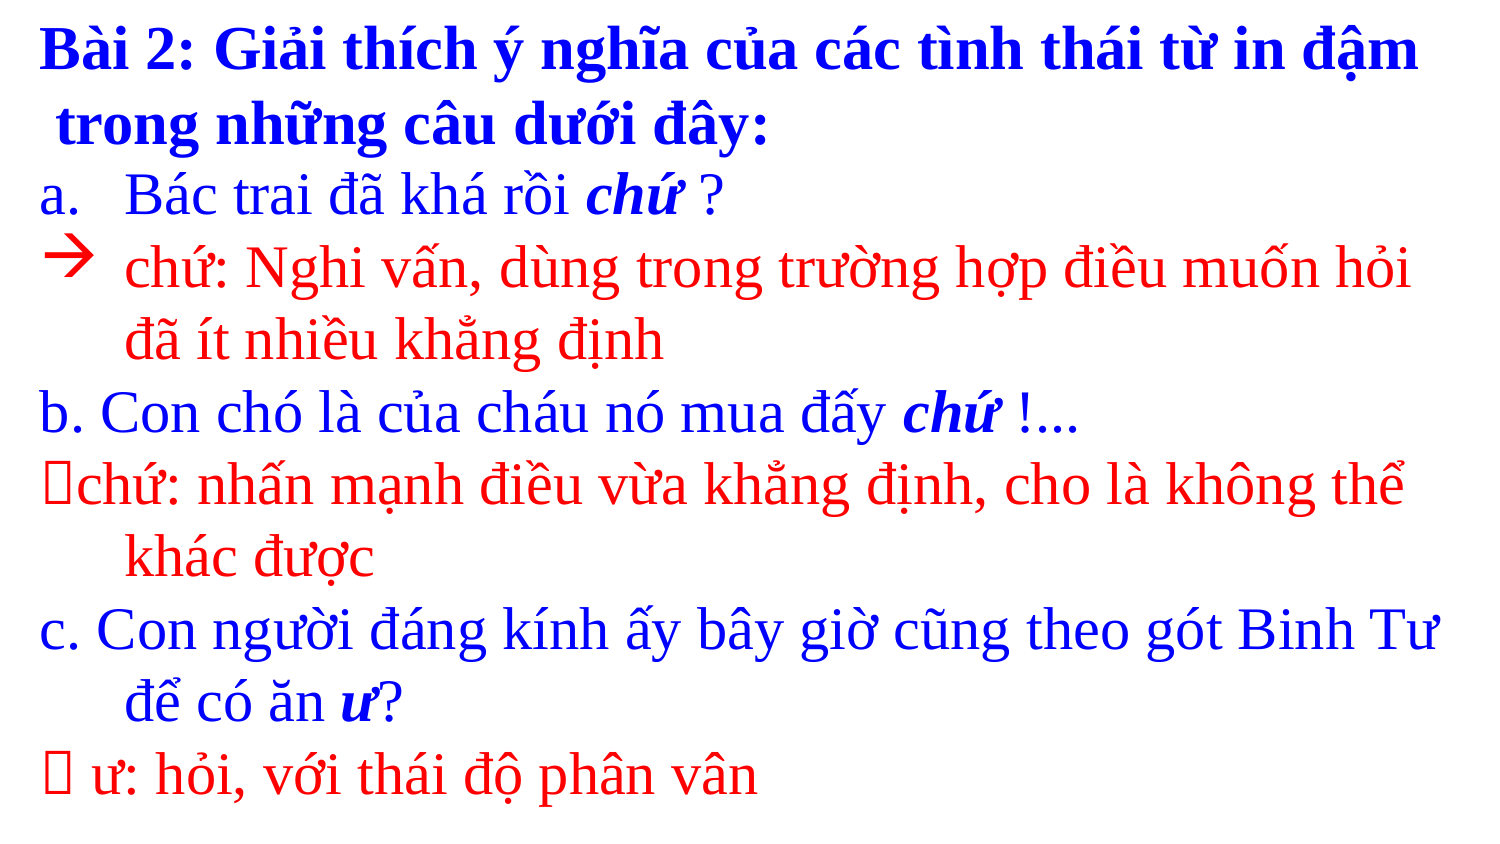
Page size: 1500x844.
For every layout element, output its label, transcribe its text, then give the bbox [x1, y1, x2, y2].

text_box Bác trai đã khá rồi chứ ? chứ: Nghi vấn, dùng trong trường hợp điều muốn hỏi đã ít nhiều khẳng định b. Con chó là của cháu nó mua đấy chứ !... chứ: nhấn mạnh điều vừa khẳng định, cho là không thể khác được c. Con người đáng kính ấy bây giờ cũng theo gót Binh Tư để có ăn ư?  ư: hỏi, với thái độ phân vân [24, 146, 1488, 814]
text_box Bài 2: Giải thích ý nghĩa của các tình thái từ in đậm trong những câu dưới đây: [24, 0, 1450, 146]
